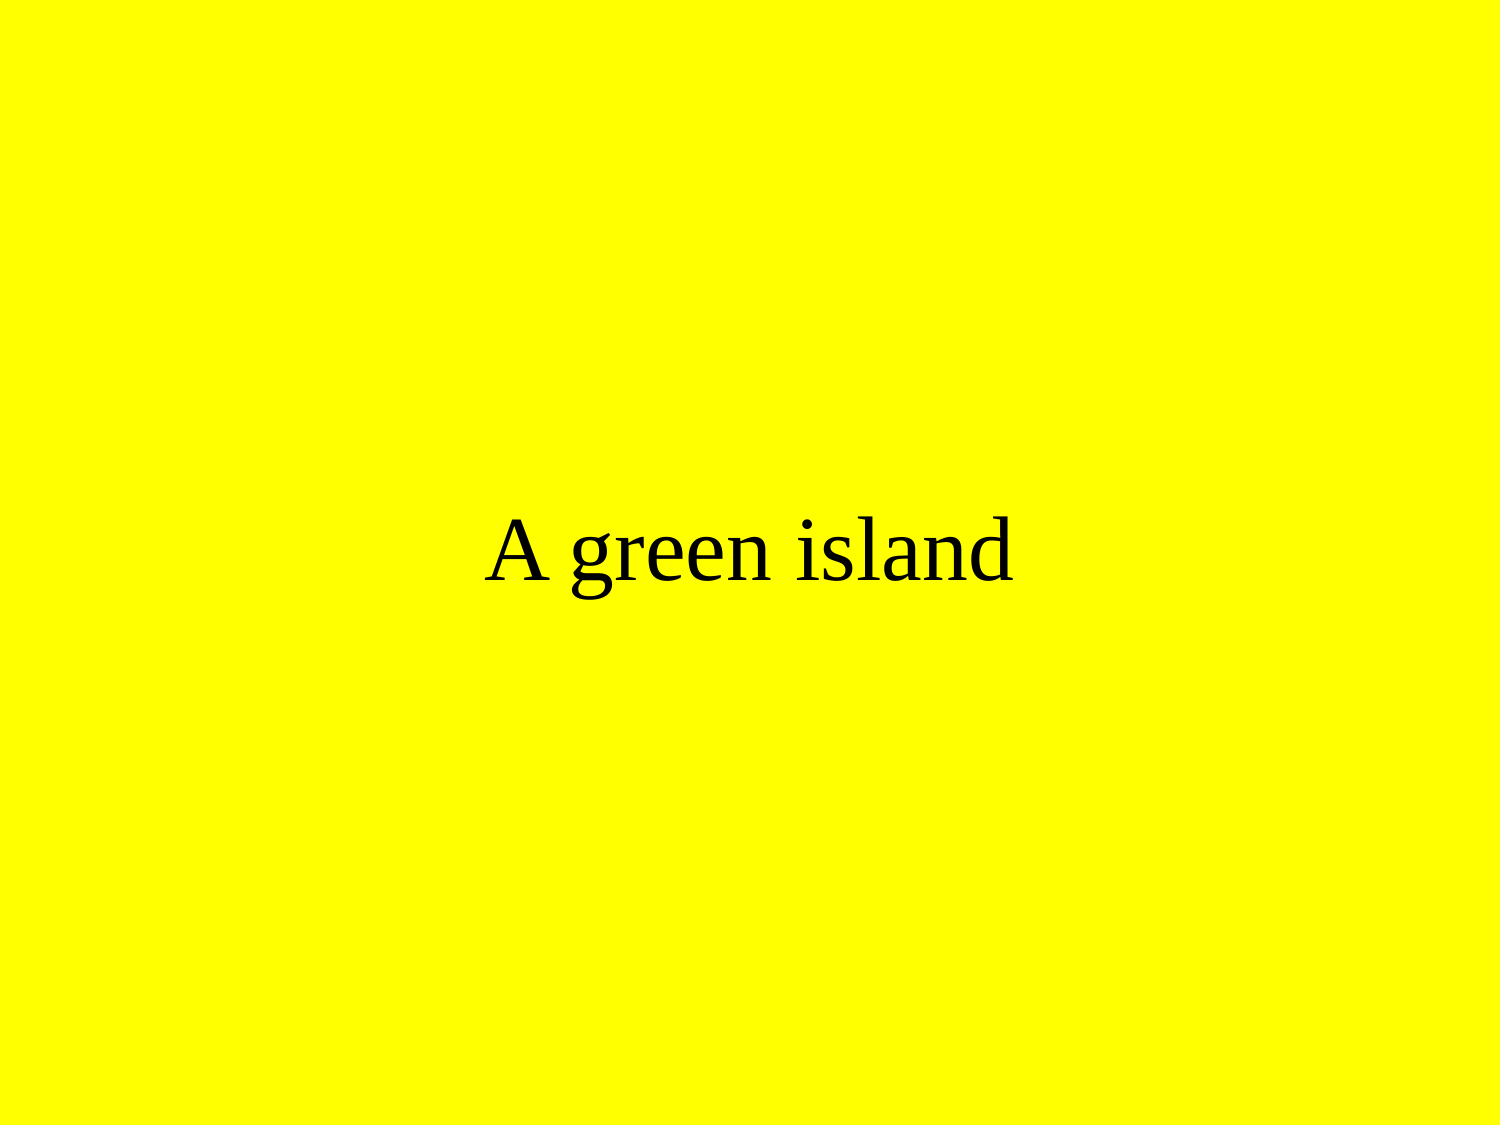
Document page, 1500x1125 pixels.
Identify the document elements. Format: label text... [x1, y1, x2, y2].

title A green island [112, 450, 1388, 638]
